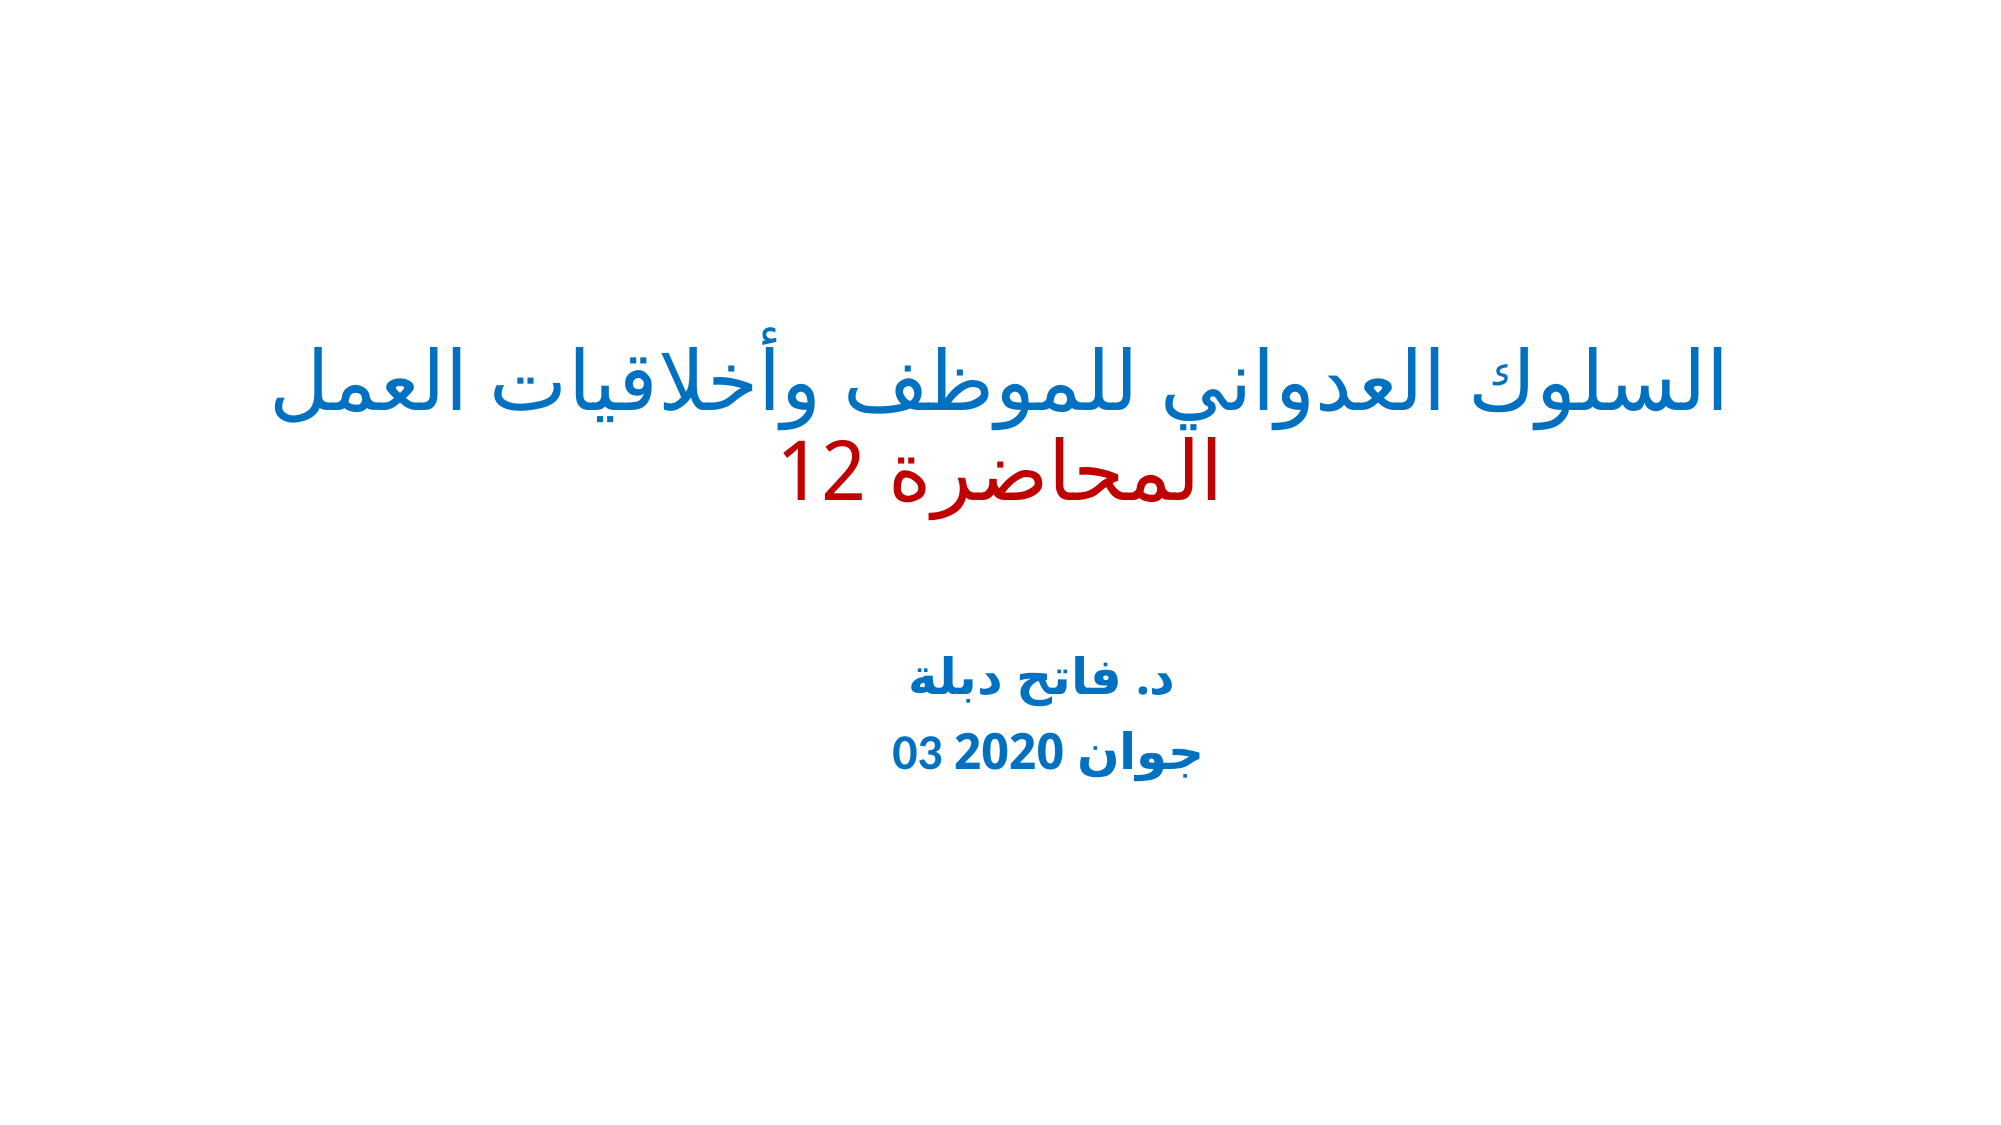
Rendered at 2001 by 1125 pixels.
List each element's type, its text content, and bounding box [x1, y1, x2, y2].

title السلوك العدواني للموظف وأخلاقيات العمل المحاضرة 12 [249, 273, 1750, 526]
subtitle د. فاتح دبلة 03 جوان 2020 [298, 644, 1799, 841]
